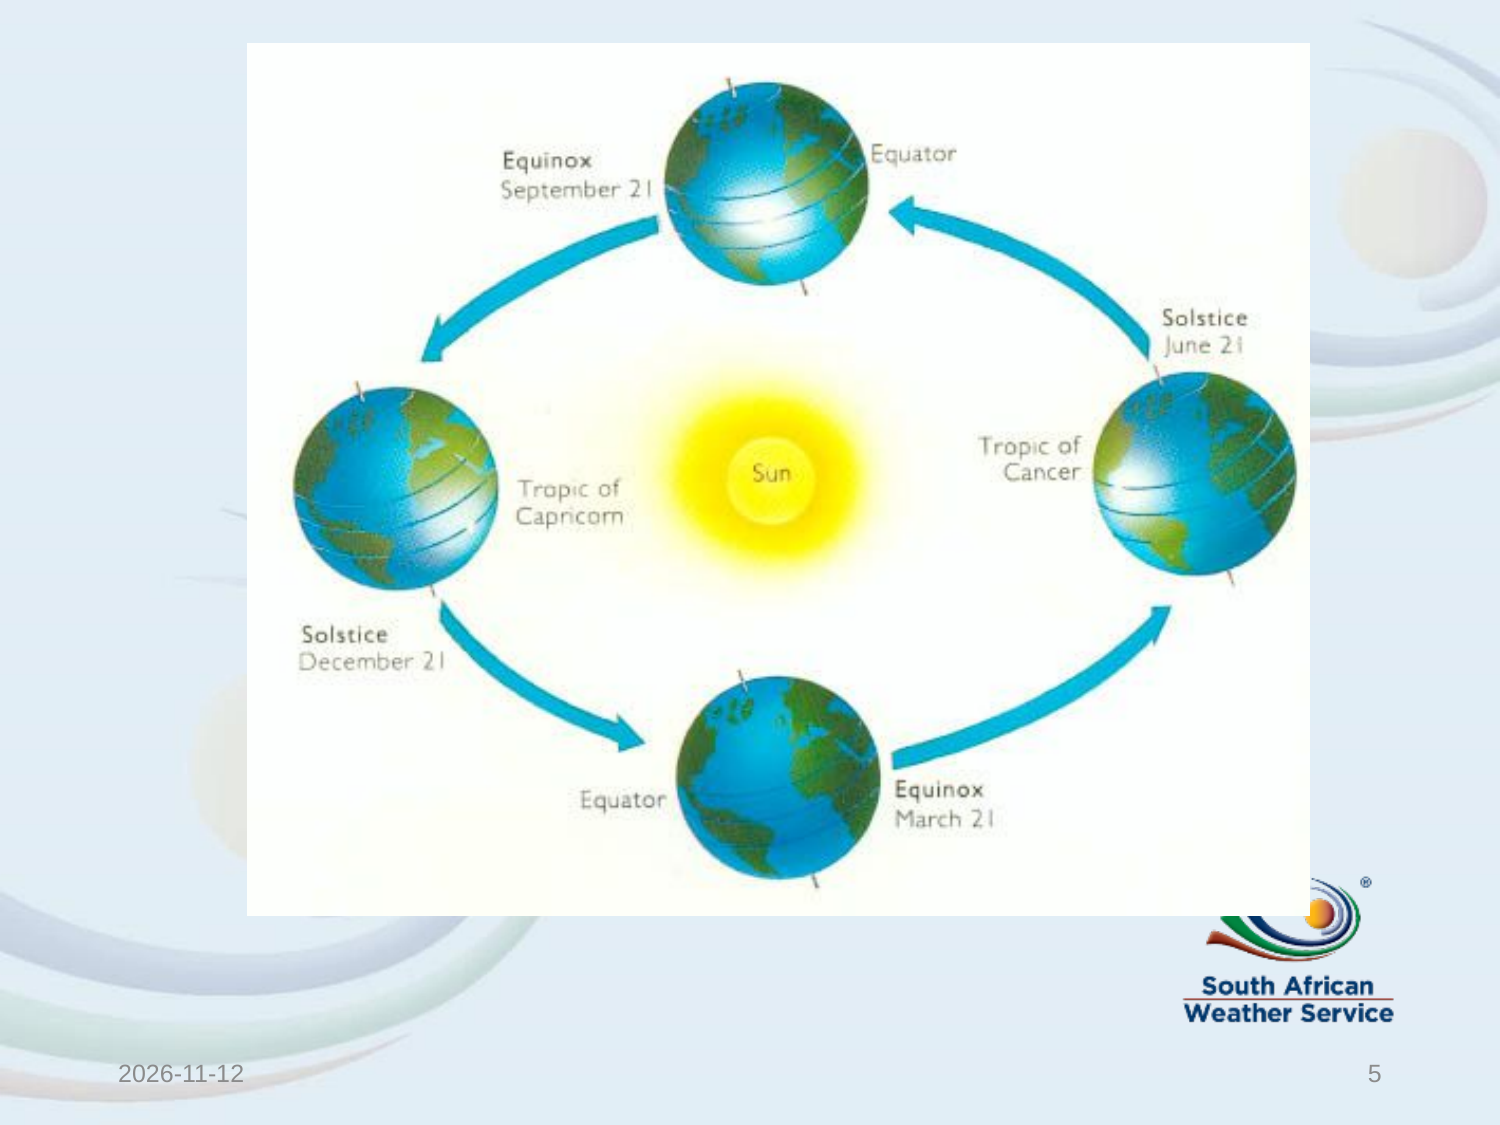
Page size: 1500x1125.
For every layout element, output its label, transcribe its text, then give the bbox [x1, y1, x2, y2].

picture [0, 0, 1500, 1125]
slide_number 5 [1059, 1042, 1397, 1103]
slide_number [103, 1042, 441, 1103]
